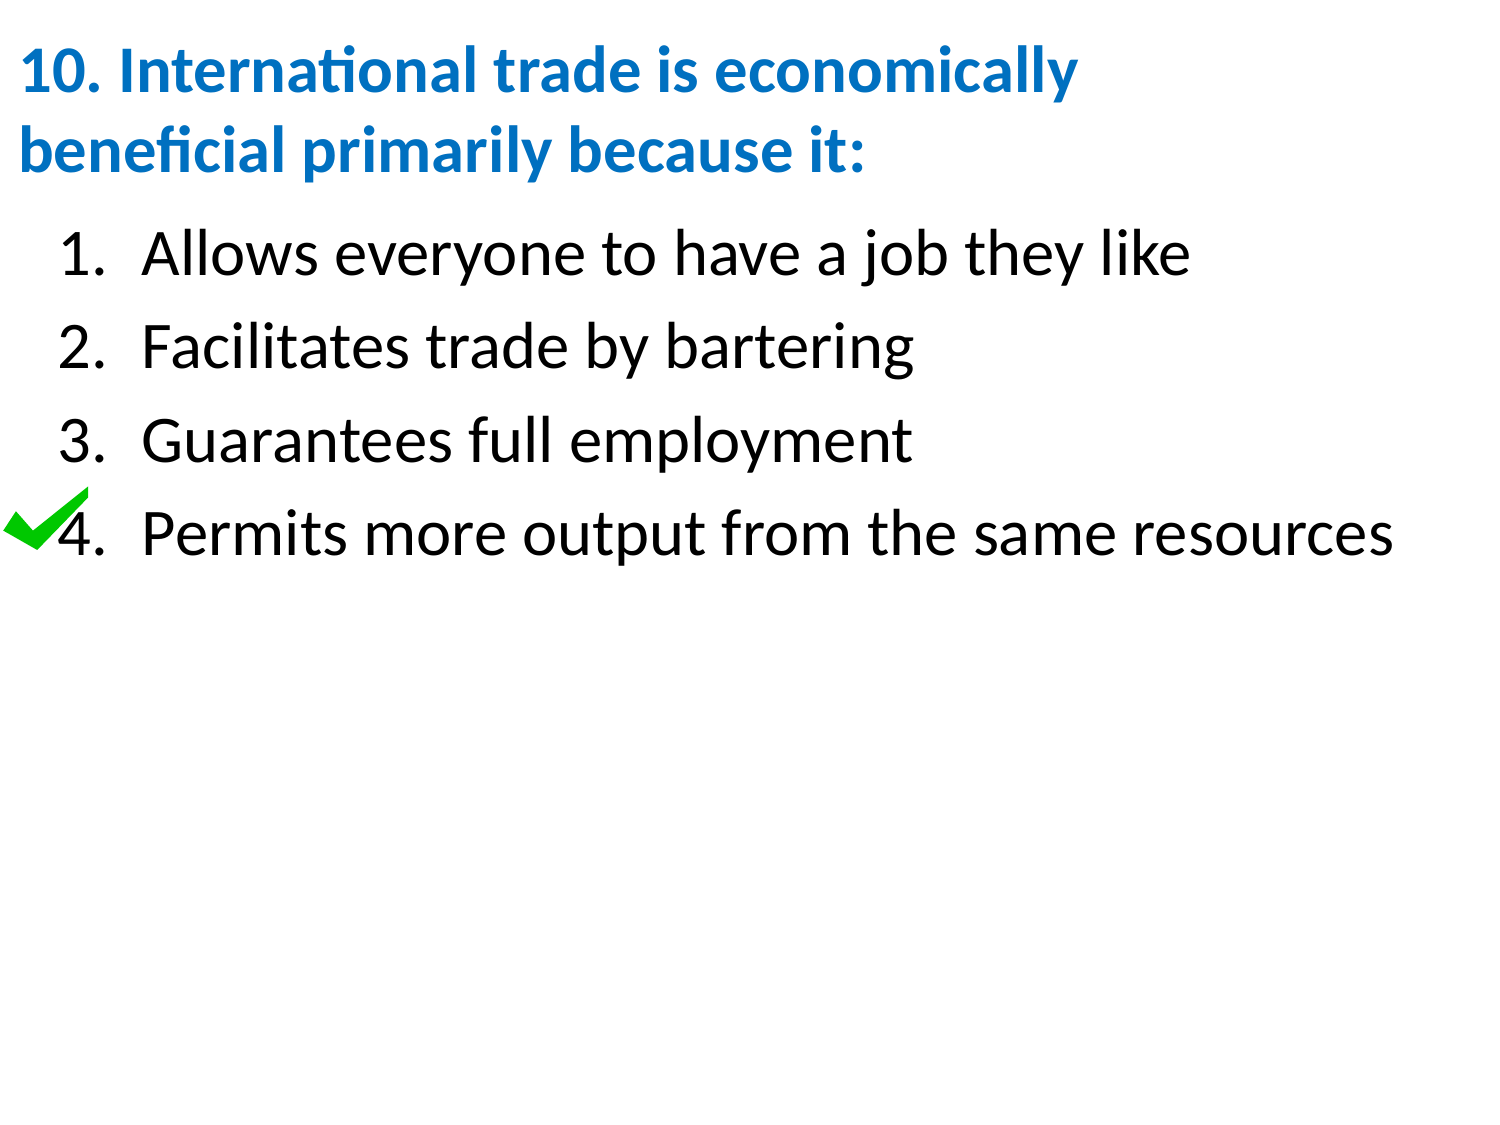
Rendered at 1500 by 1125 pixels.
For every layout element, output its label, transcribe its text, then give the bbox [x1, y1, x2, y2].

list Allows everyone to have a job they like Facilitates trade by bartering Guarantees full employment Permits more output from the same resources [42, 201, 1430, 614]
text_box [1, 509, 42, 552]
title 10. International trade is economically beneficial primarily because it: [3, 24, 1354, 188]
